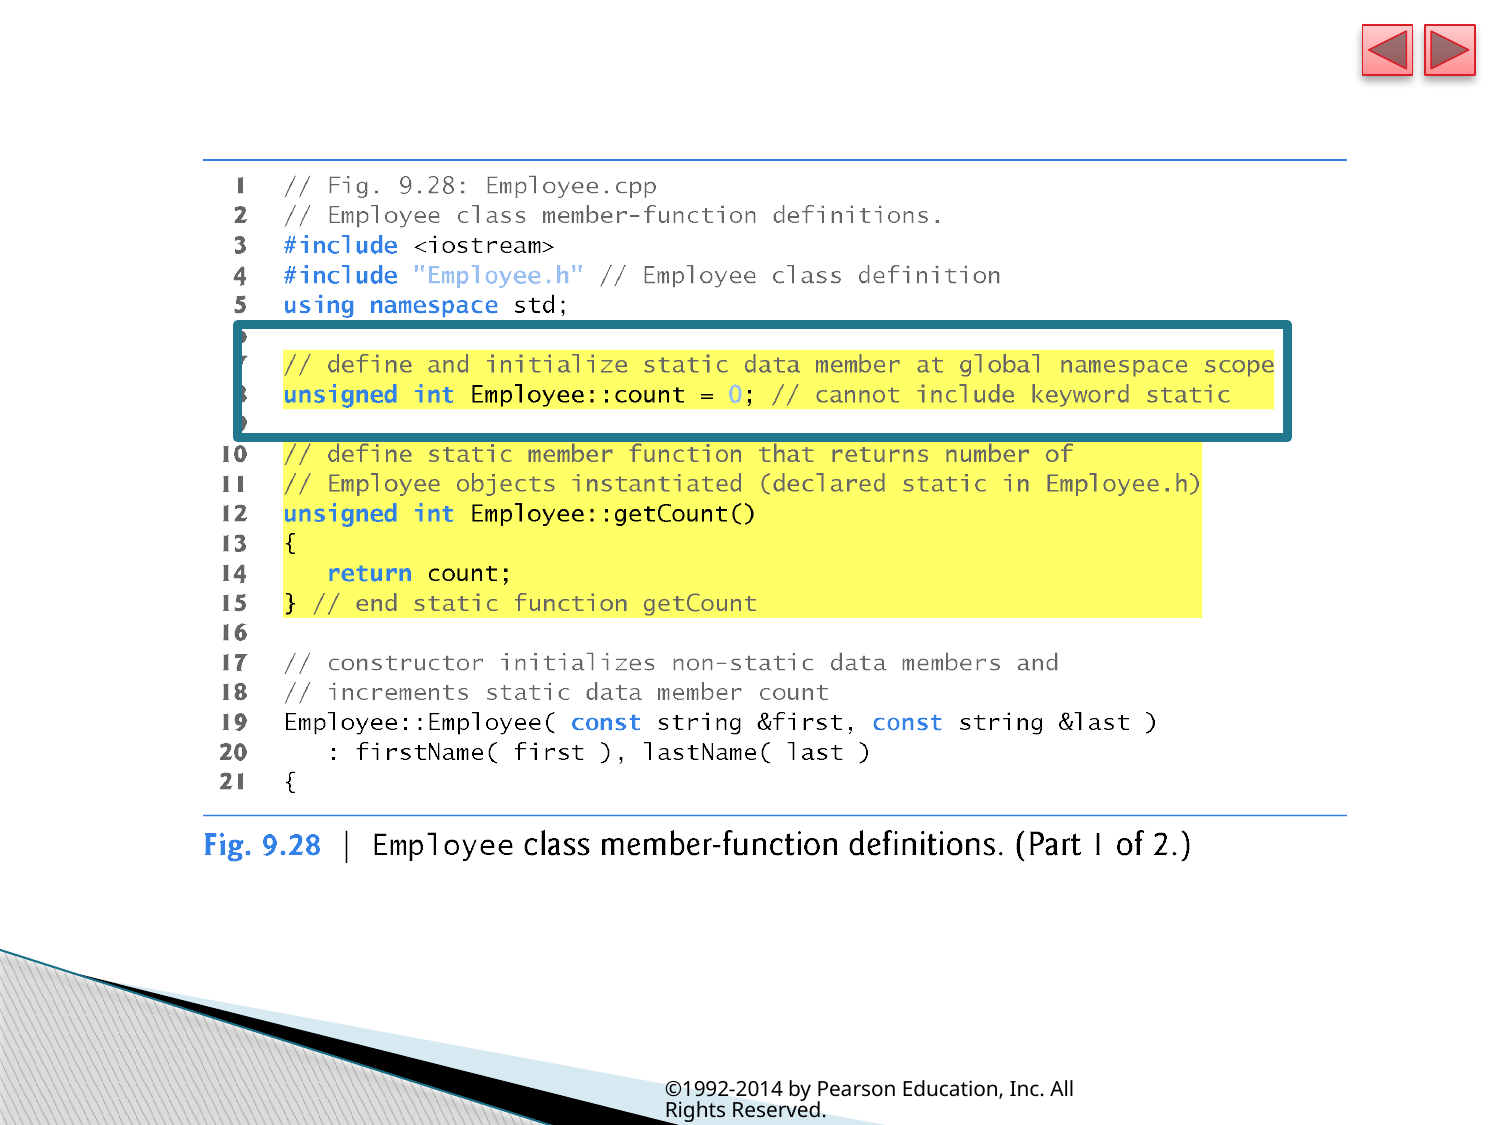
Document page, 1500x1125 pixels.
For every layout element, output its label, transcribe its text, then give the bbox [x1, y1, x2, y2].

footer ©1992-2014 by Pearson Education, Inc. All Rights Reserved. [650, 1051, 1105, 1112]
picture [24, 106, 1500, 1018]
